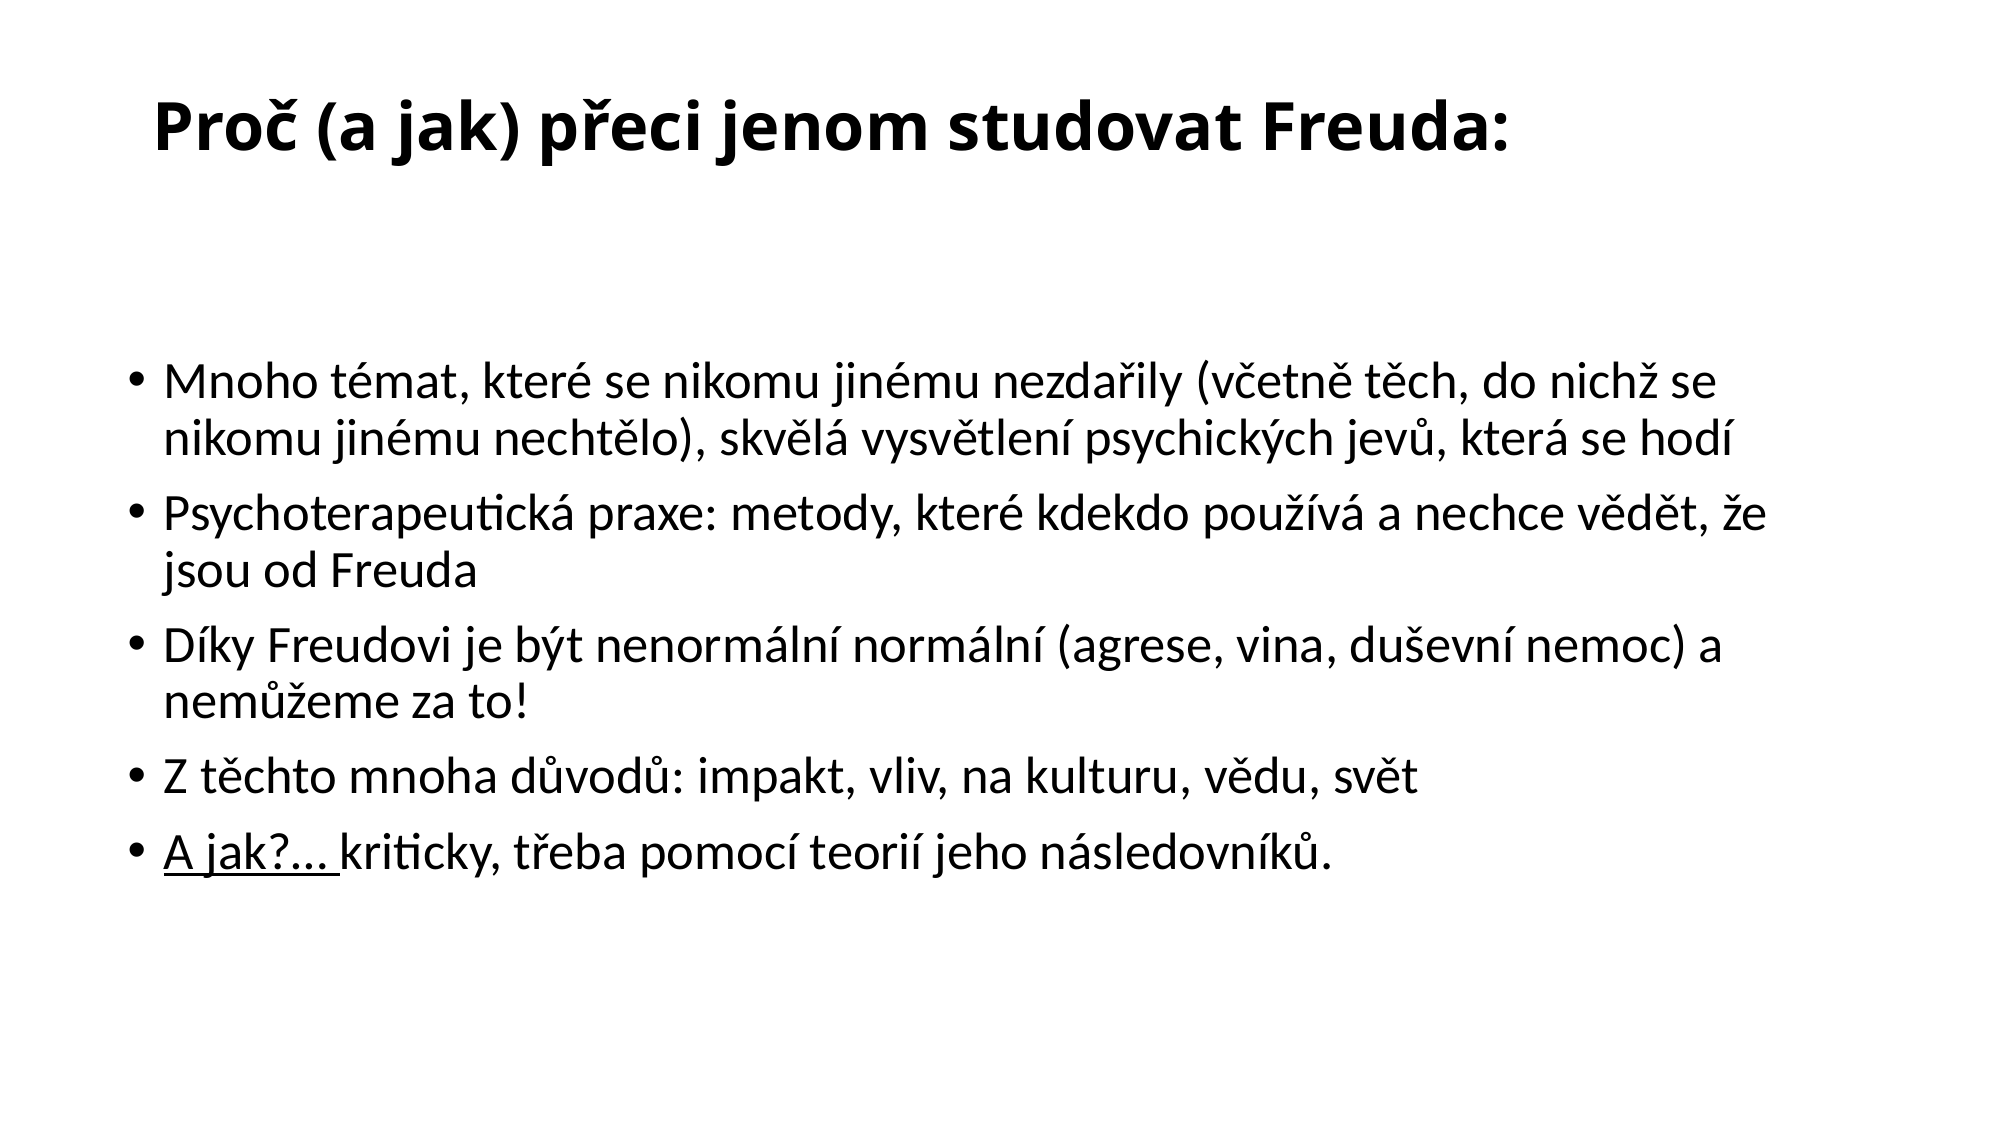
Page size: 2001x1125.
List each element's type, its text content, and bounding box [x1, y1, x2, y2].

title Proč (a jak) přeci jenom studovat Freuda: [137, 59, 1863, 278]
list Mnoho témat, které se nikomu jinému nezdařily (včetně těch, do nichž se nikomu jinému nechtělo), skvělá vysvětlení psychických jevů, která se hodí Psychoterapeutická praxe: metody, které kdekdo používá a nechce vědět, že jsou od Freuda Díky Freudovi je být nenormální normální (agrese, vina, duševní nemoc) a nemůžeme za to! Z těchto mnoha důvodů: impakt, vliv, na kulturu, vědu, svět A jak?… kriticky, třeba pomocí teorií jeho následovníků. [112, 346, 1818, 890]
